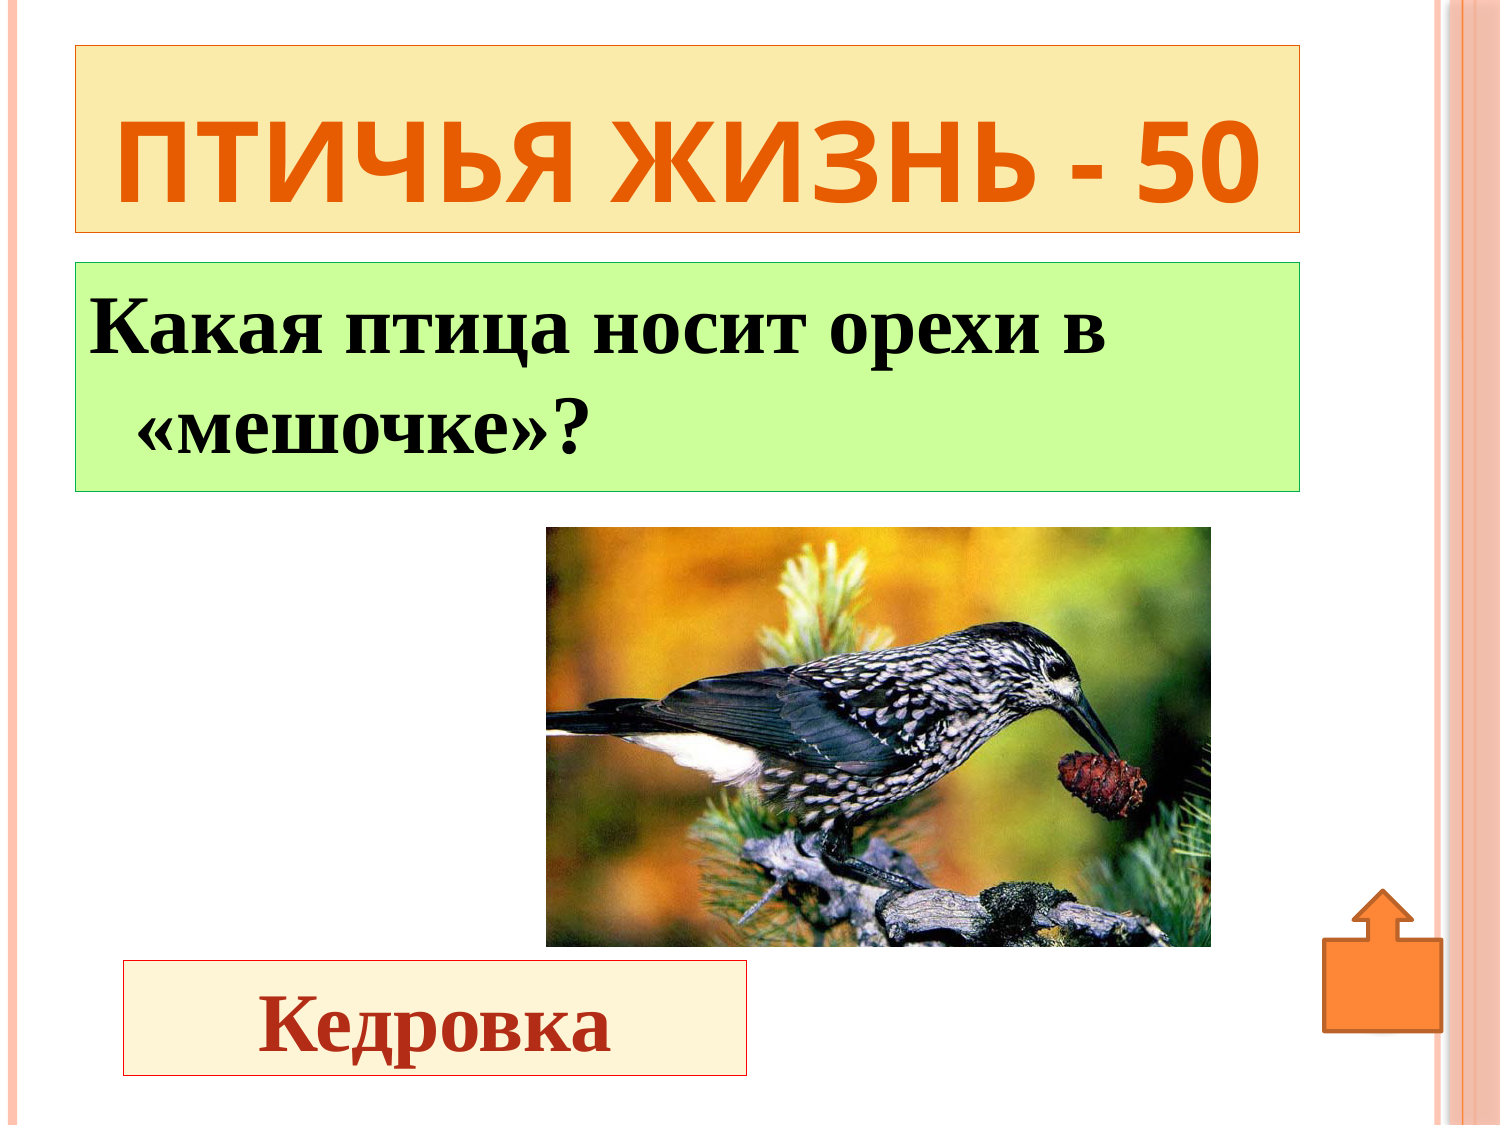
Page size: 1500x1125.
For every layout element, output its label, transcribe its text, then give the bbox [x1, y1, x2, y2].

picture [546, 526, 1212, 948]
title Птичья жизнь - 50 [75, 45, 1300, 233]
list Какая птица носит орехи в «мешочке»? [75, 262, 1300, 492]
text_box [1322, 888, 1444, 1034]
text_box Кедровка [123, 960, 747, 1076]
